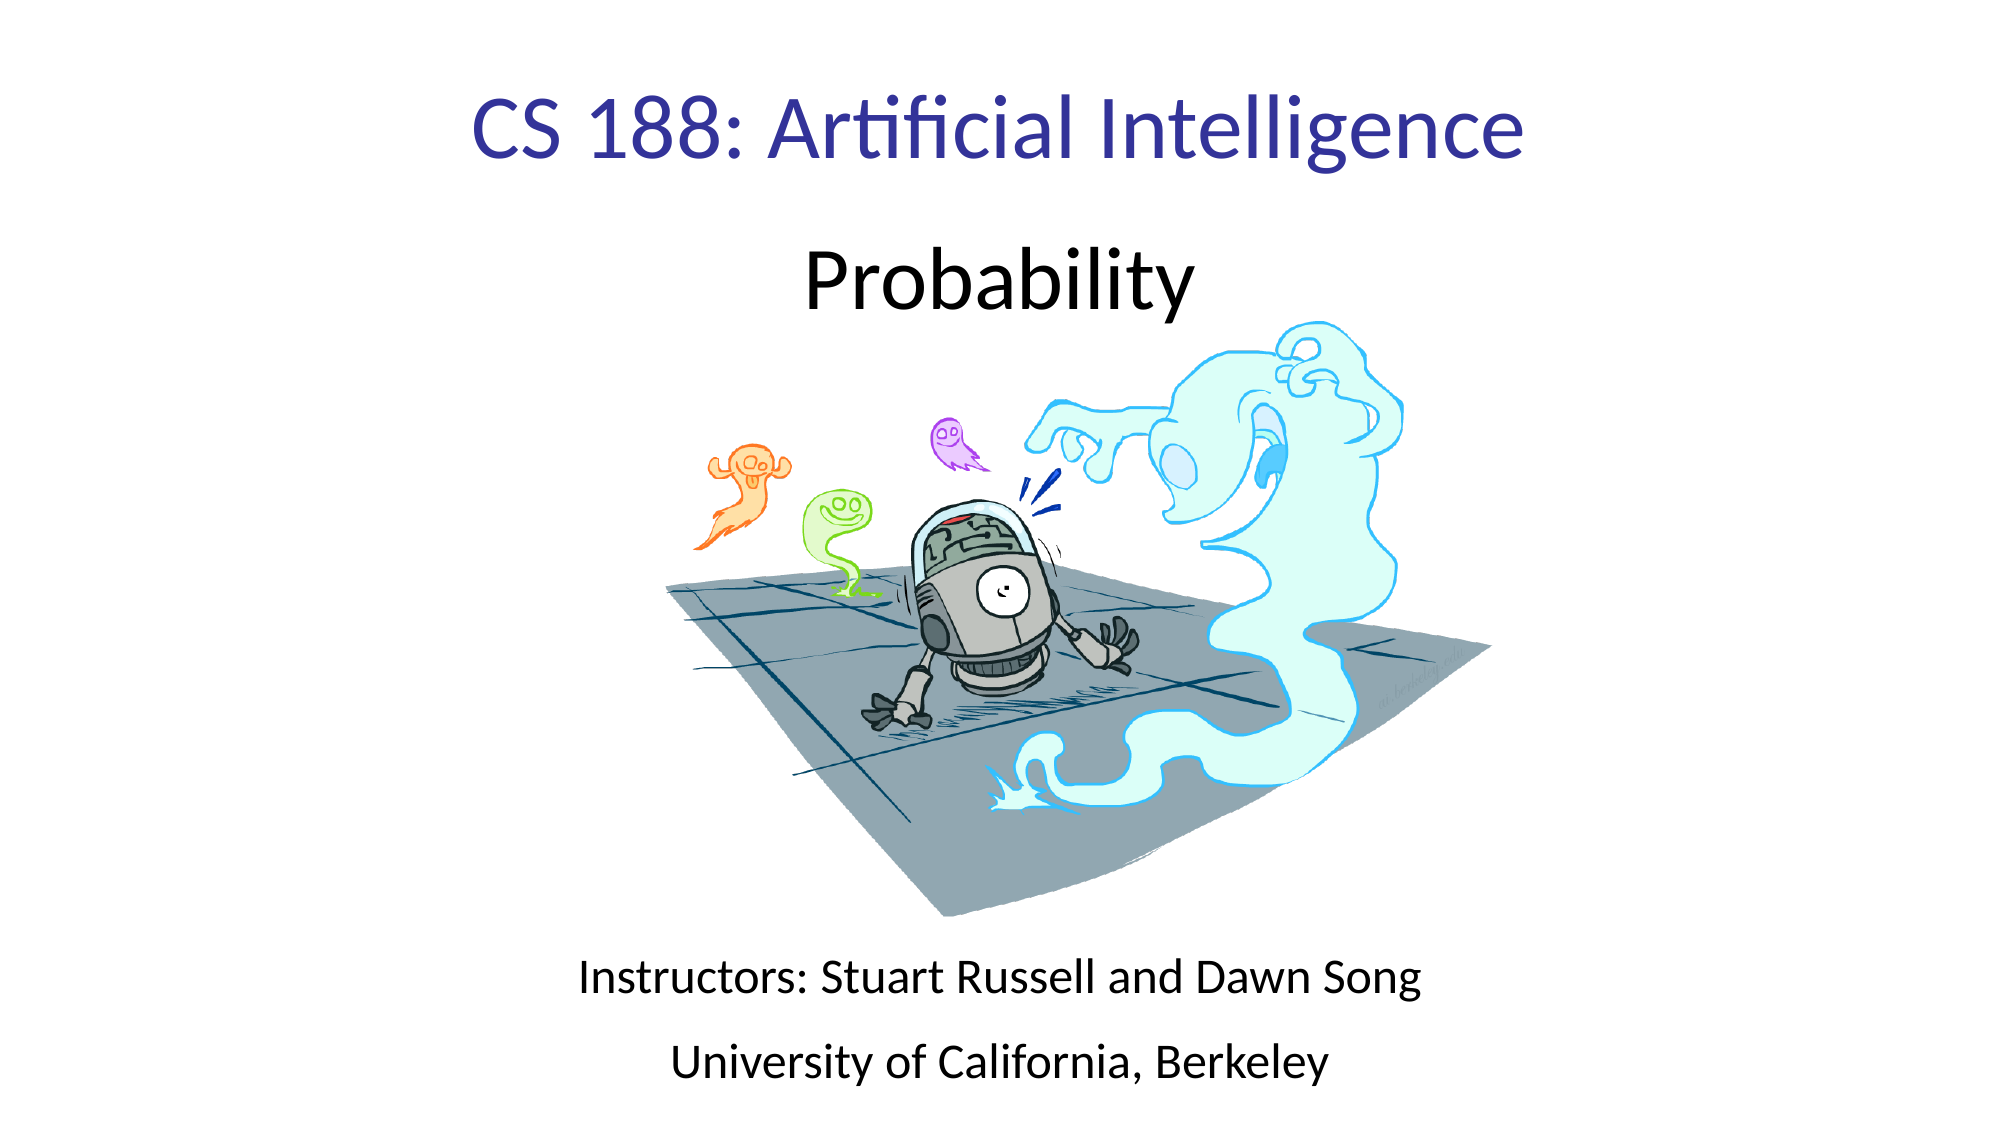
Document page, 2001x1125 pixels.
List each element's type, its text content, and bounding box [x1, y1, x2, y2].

subtitle Probability [0, 212, 2000, 463]
picture [618, 311, 1537, 924]
text_box Instructors: Stuart Russell and Dawn Song University of California, Berkeley [0, 937, 2000, 1094]
title CS 188: Artificial Intelligence [0, 45, 2000, 212]
